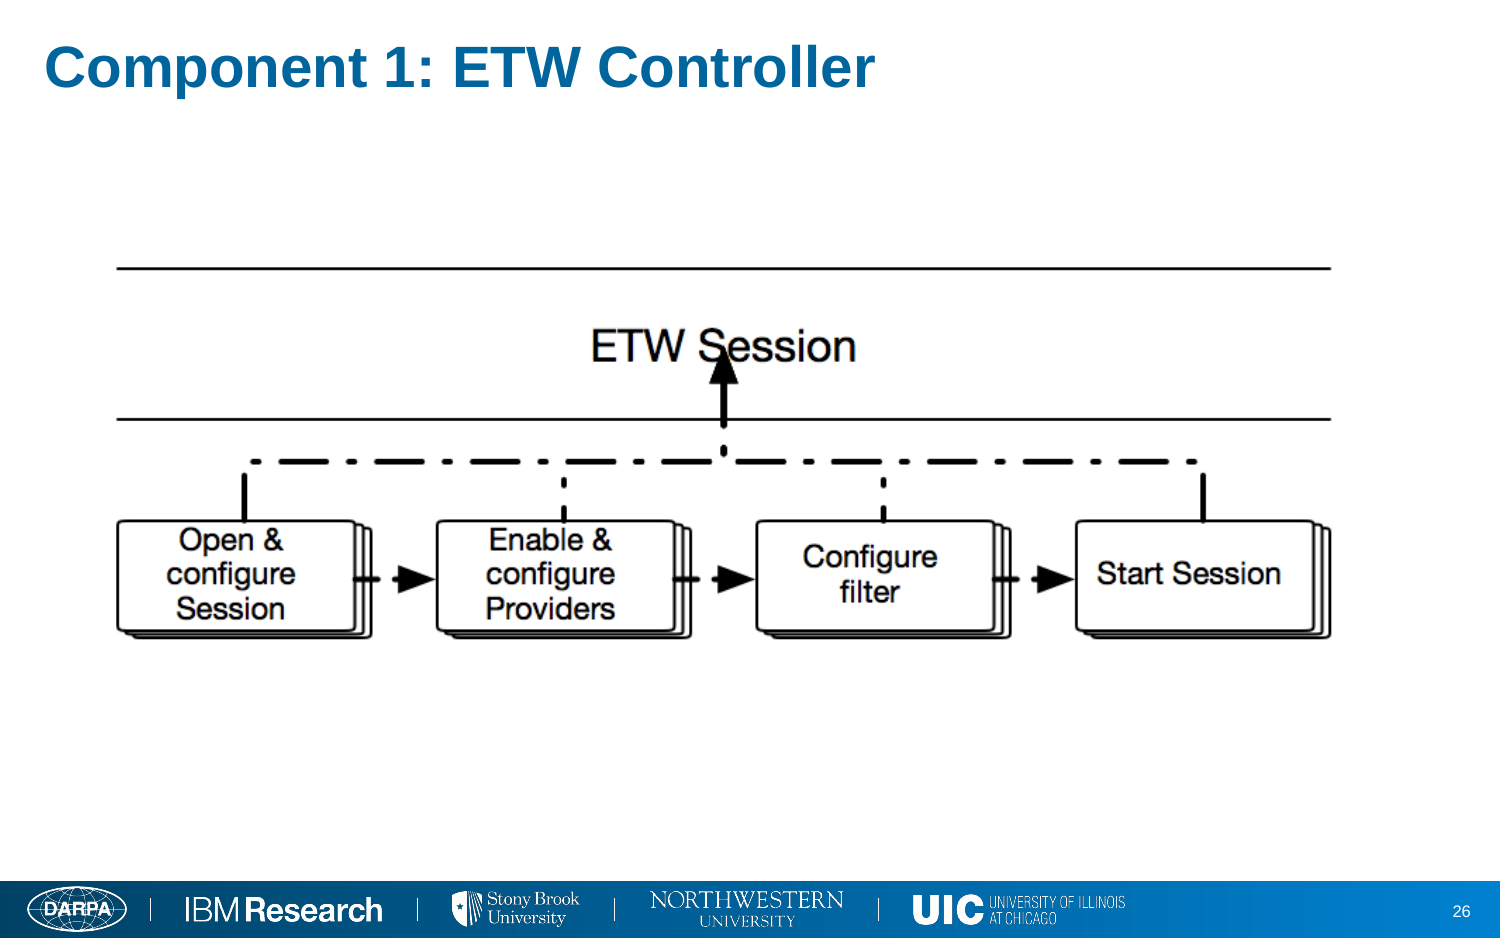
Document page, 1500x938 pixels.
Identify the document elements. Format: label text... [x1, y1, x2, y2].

picture [913, 894, 1125, 925]
picture [452, 891, 580, 927]
picture [27, 886, 127, 932]
picture [70, 220, 1430, 700]
picture [650, 891, 843, 927]
title Component 1: ETW Controller [29, 29, 1469, 85]
picture [186, 897, 382, 922]
